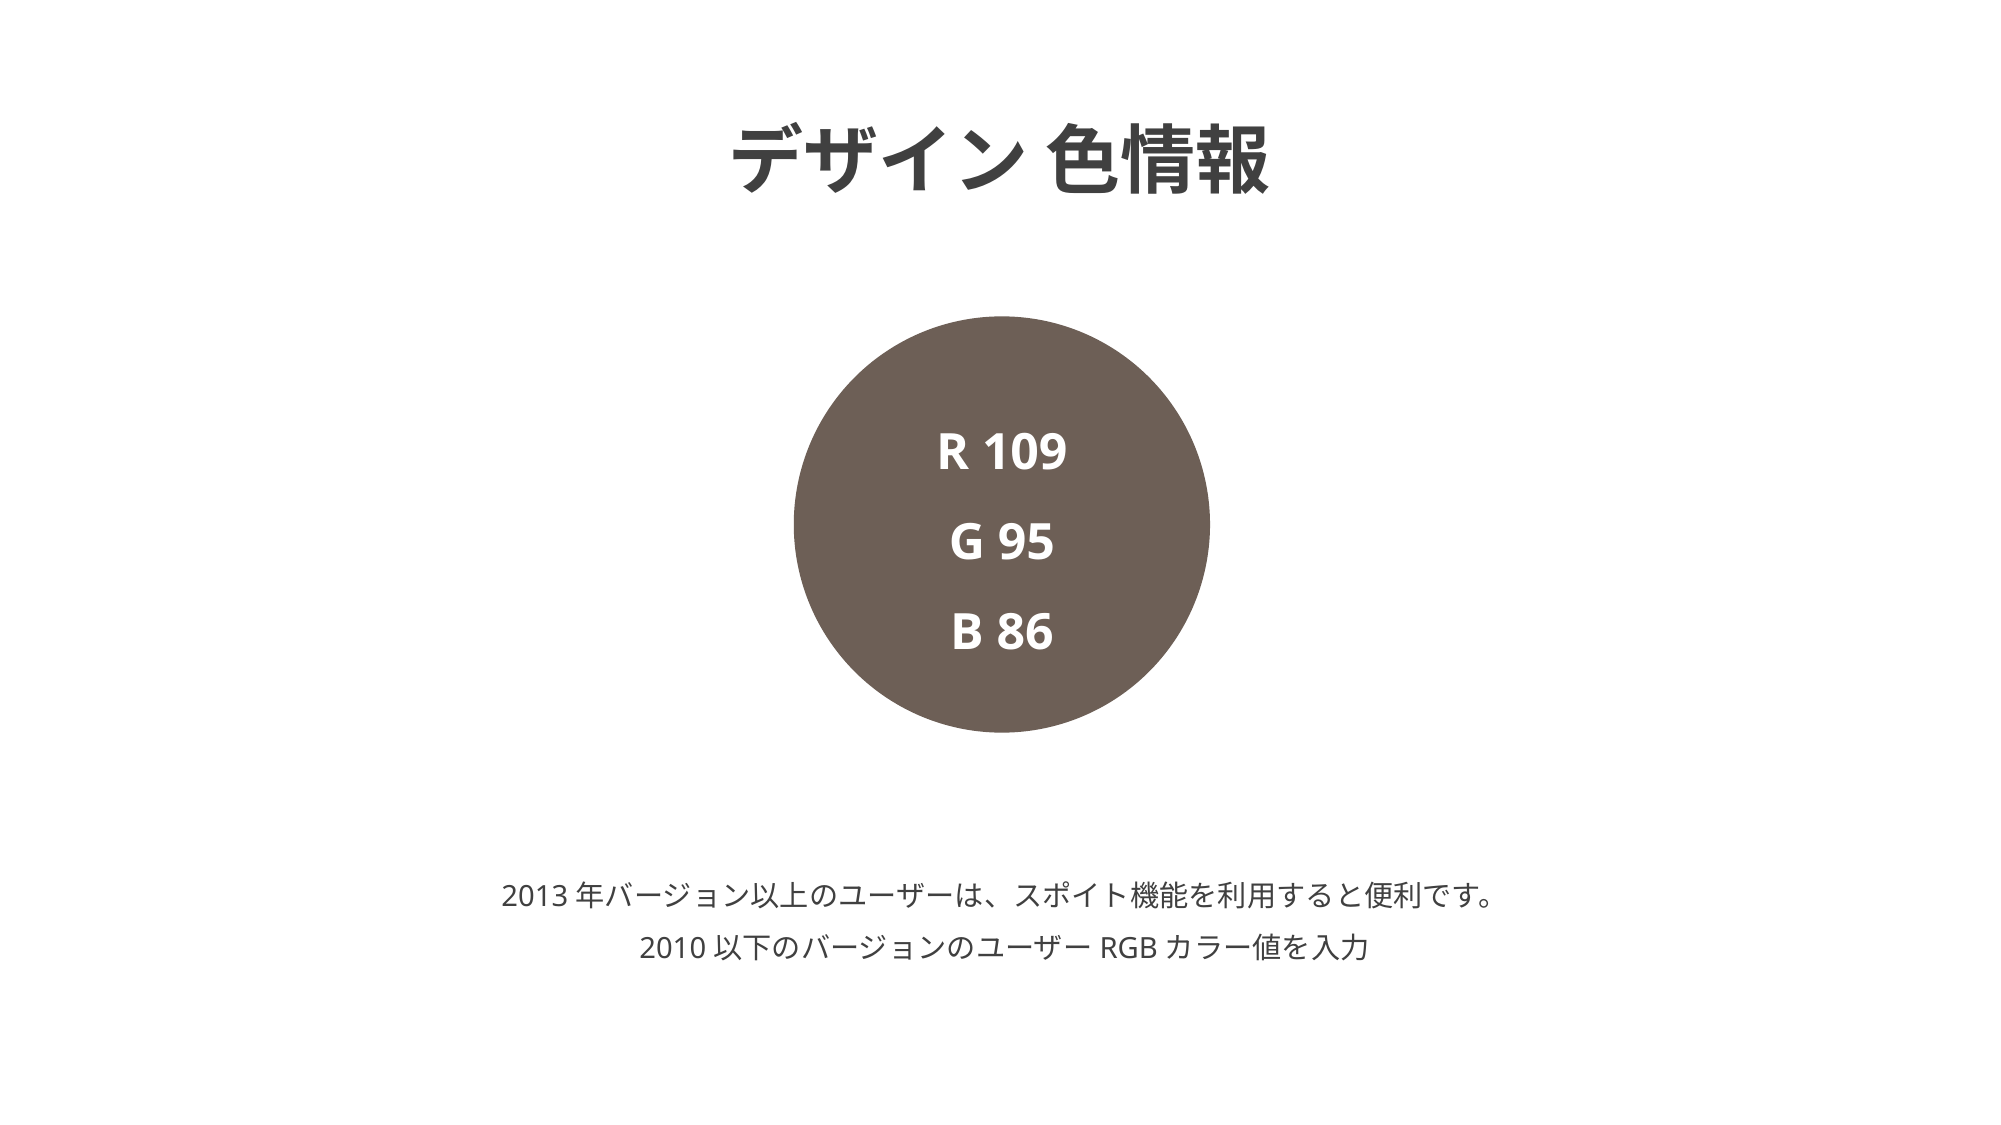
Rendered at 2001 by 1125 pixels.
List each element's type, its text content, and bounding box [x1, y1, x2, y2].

text_box デザイン 色情報 [636, 60, 1364, 210]
text_box R 109 G 95 B 86 [792, 315, 1212, 734]
text_box 2013年バージョン以上のユーザーは、スポイト機能を利用すると便利です。 2010以下のバージョンのユーザーRGBカラー値を入力 [377, 852, 1632, 972]
